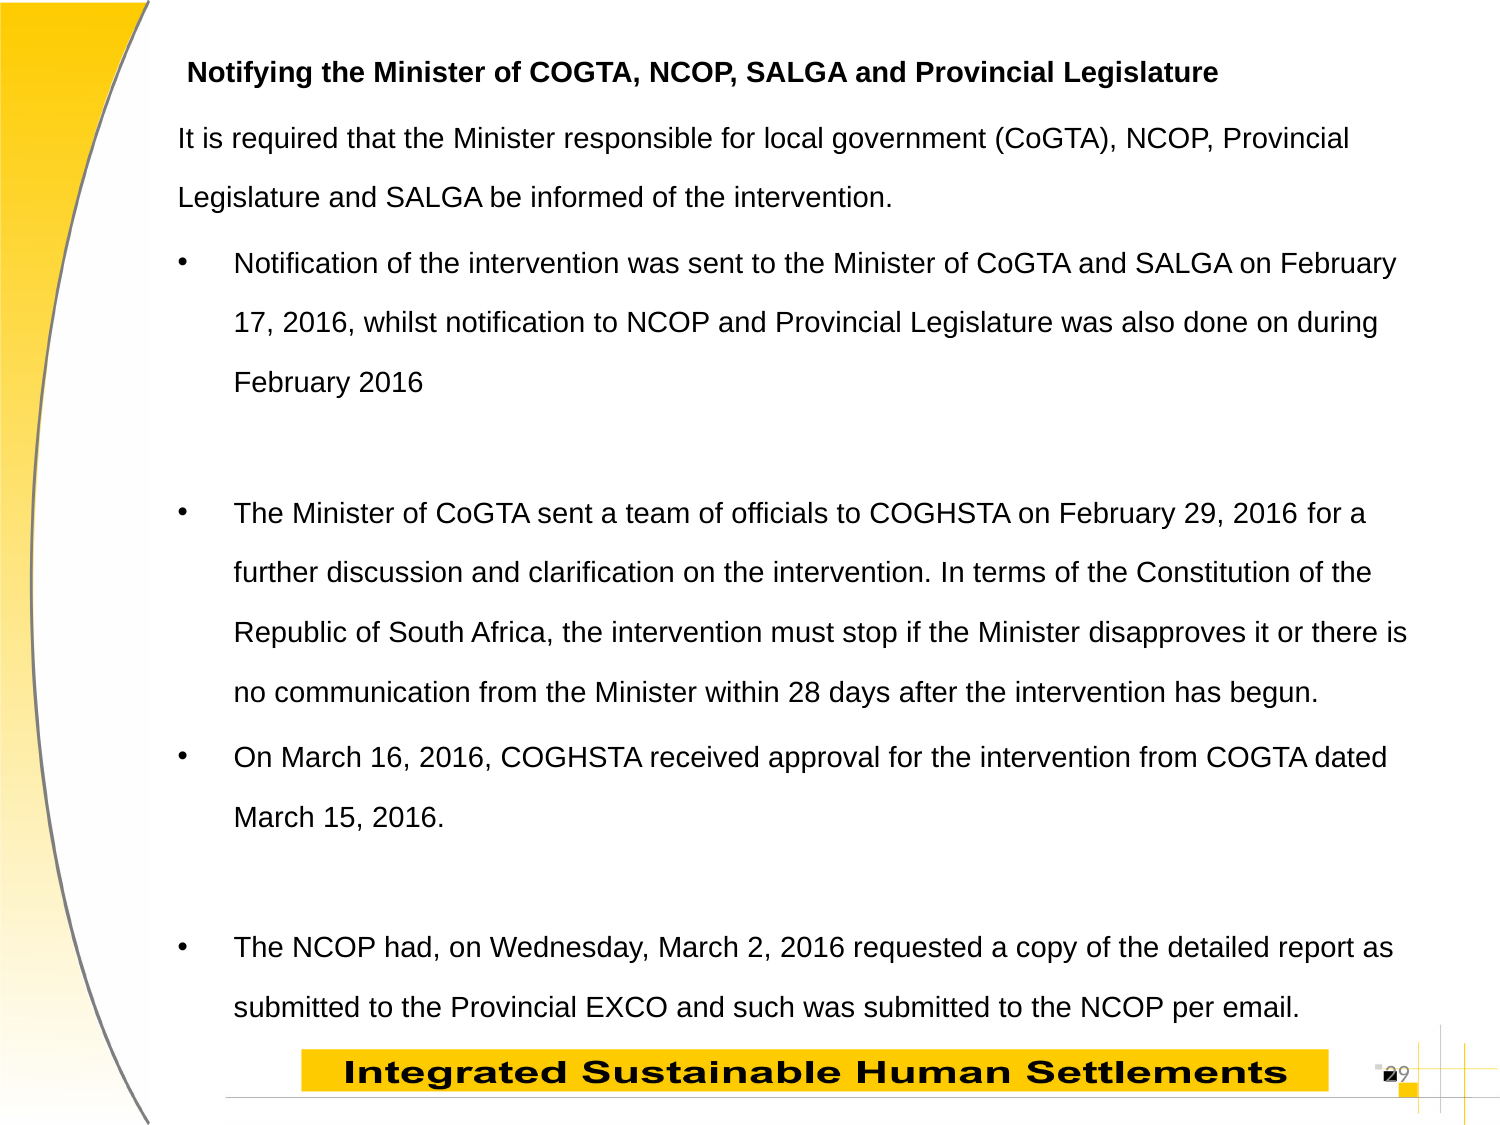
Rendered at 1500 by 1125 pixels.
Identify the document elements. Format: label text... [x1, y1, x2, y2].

slide_number 29 [1074, 1042, 1425, 1103]
picture [225, 1024, 1500, 1125]
list Notifying the Minister of COGTA, NCOP, SALGA and Provincial Legislature It is required that the Minister responsible for local government (CoGTA), NCOP, Provincial Legislature and SALGA be informed of the intervention. Notification of the intervention was sent to the Minister of CoGTA and SALGA on February 17, 2016, whilst notification to NCOP and Provincial Legislature was also done on during February 2016 The Minister of CoGTA sent a team of officials to COGHSTA on February 29, 2016 for a further discussion and clarification on the intervention. In terms of the Constitution of the Republic of South Africa, the intervention must stop if the Minister disapproves it or there is no communication from the Minister within 28 days after the intervention has begun. On March 16, 2016, COGHSTA received approval for the intervention from COGTA dated March 15, 2016. The NCOP had, on Wednesday, March 2, 2016 requested a copy of the detailed report as submitted to the Provincial EXCO and such was submitted to the NCOP per email. [162, 24, 1438, 1100]
picture [0, 0, 150, 1125]
